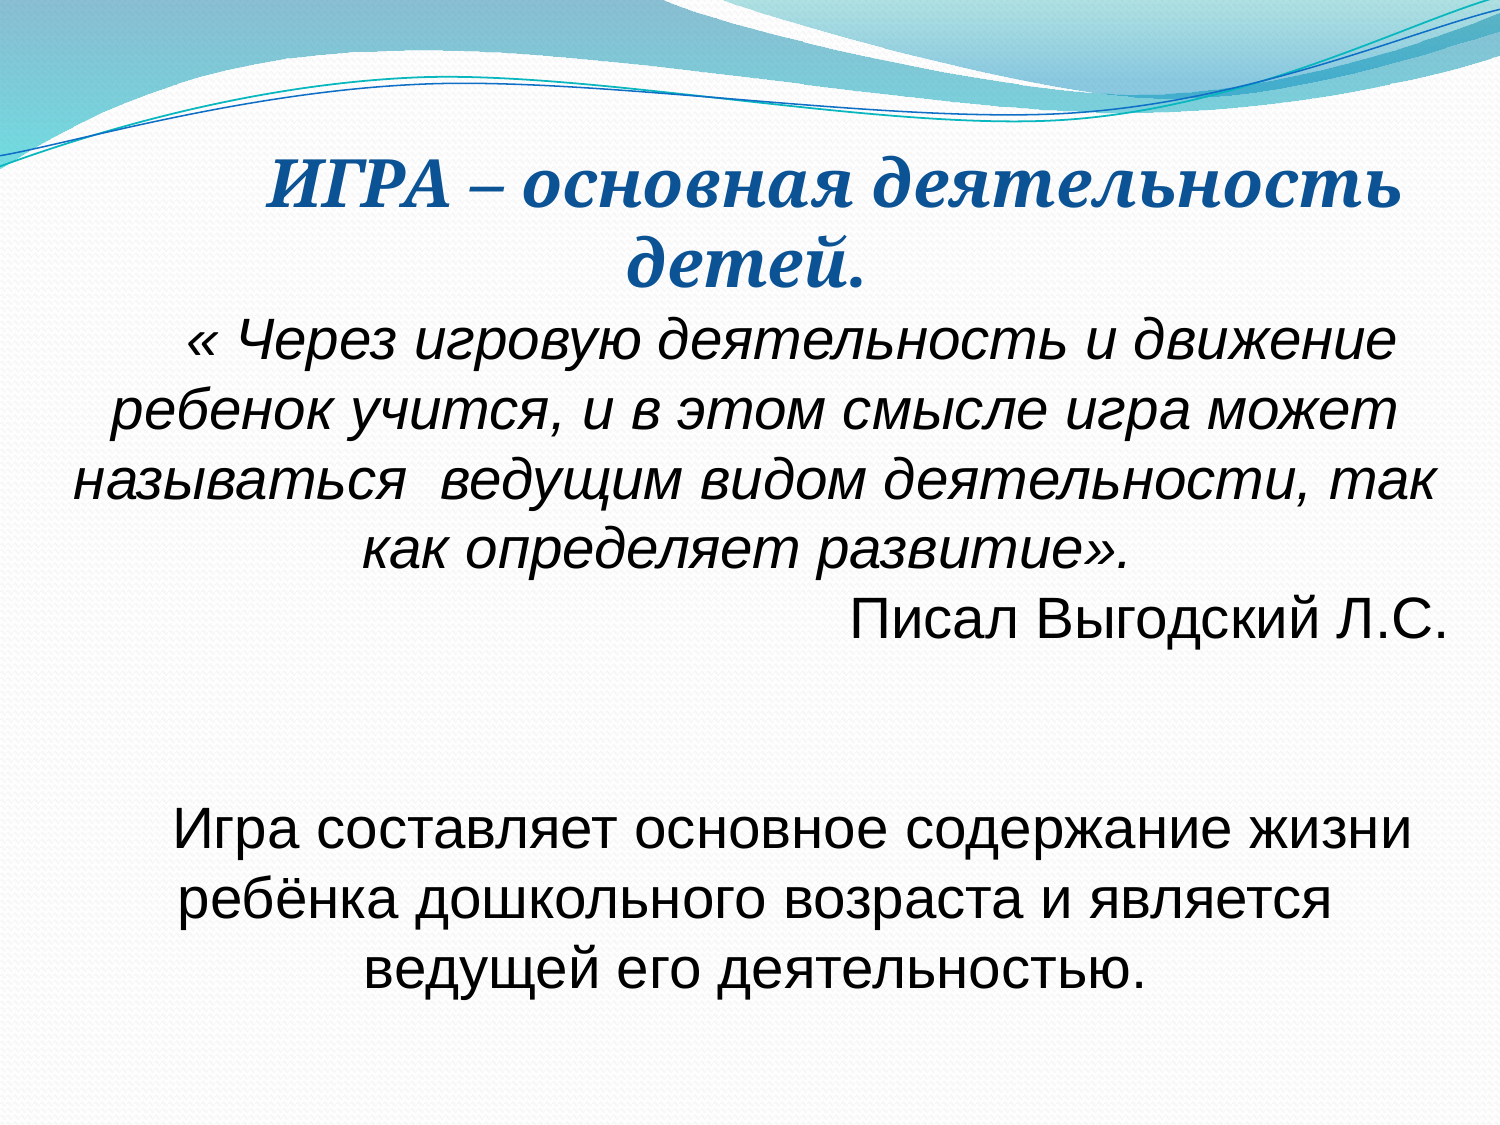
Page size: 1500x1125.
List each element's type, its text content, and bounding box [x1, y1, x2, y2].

text_box ИГРА – основная деятельность детей. « Через игровую деятельность и движение ребенок учится, и в этом смысле игра может называться ведущим видом деятельности, так как определяет развитие». Писал Выгодский Л.С. Игра составляет основное содержание жизни ребёнка дошкольного возраста и является ведущей его деятельностью. [46, 133, 1465, 1008]
